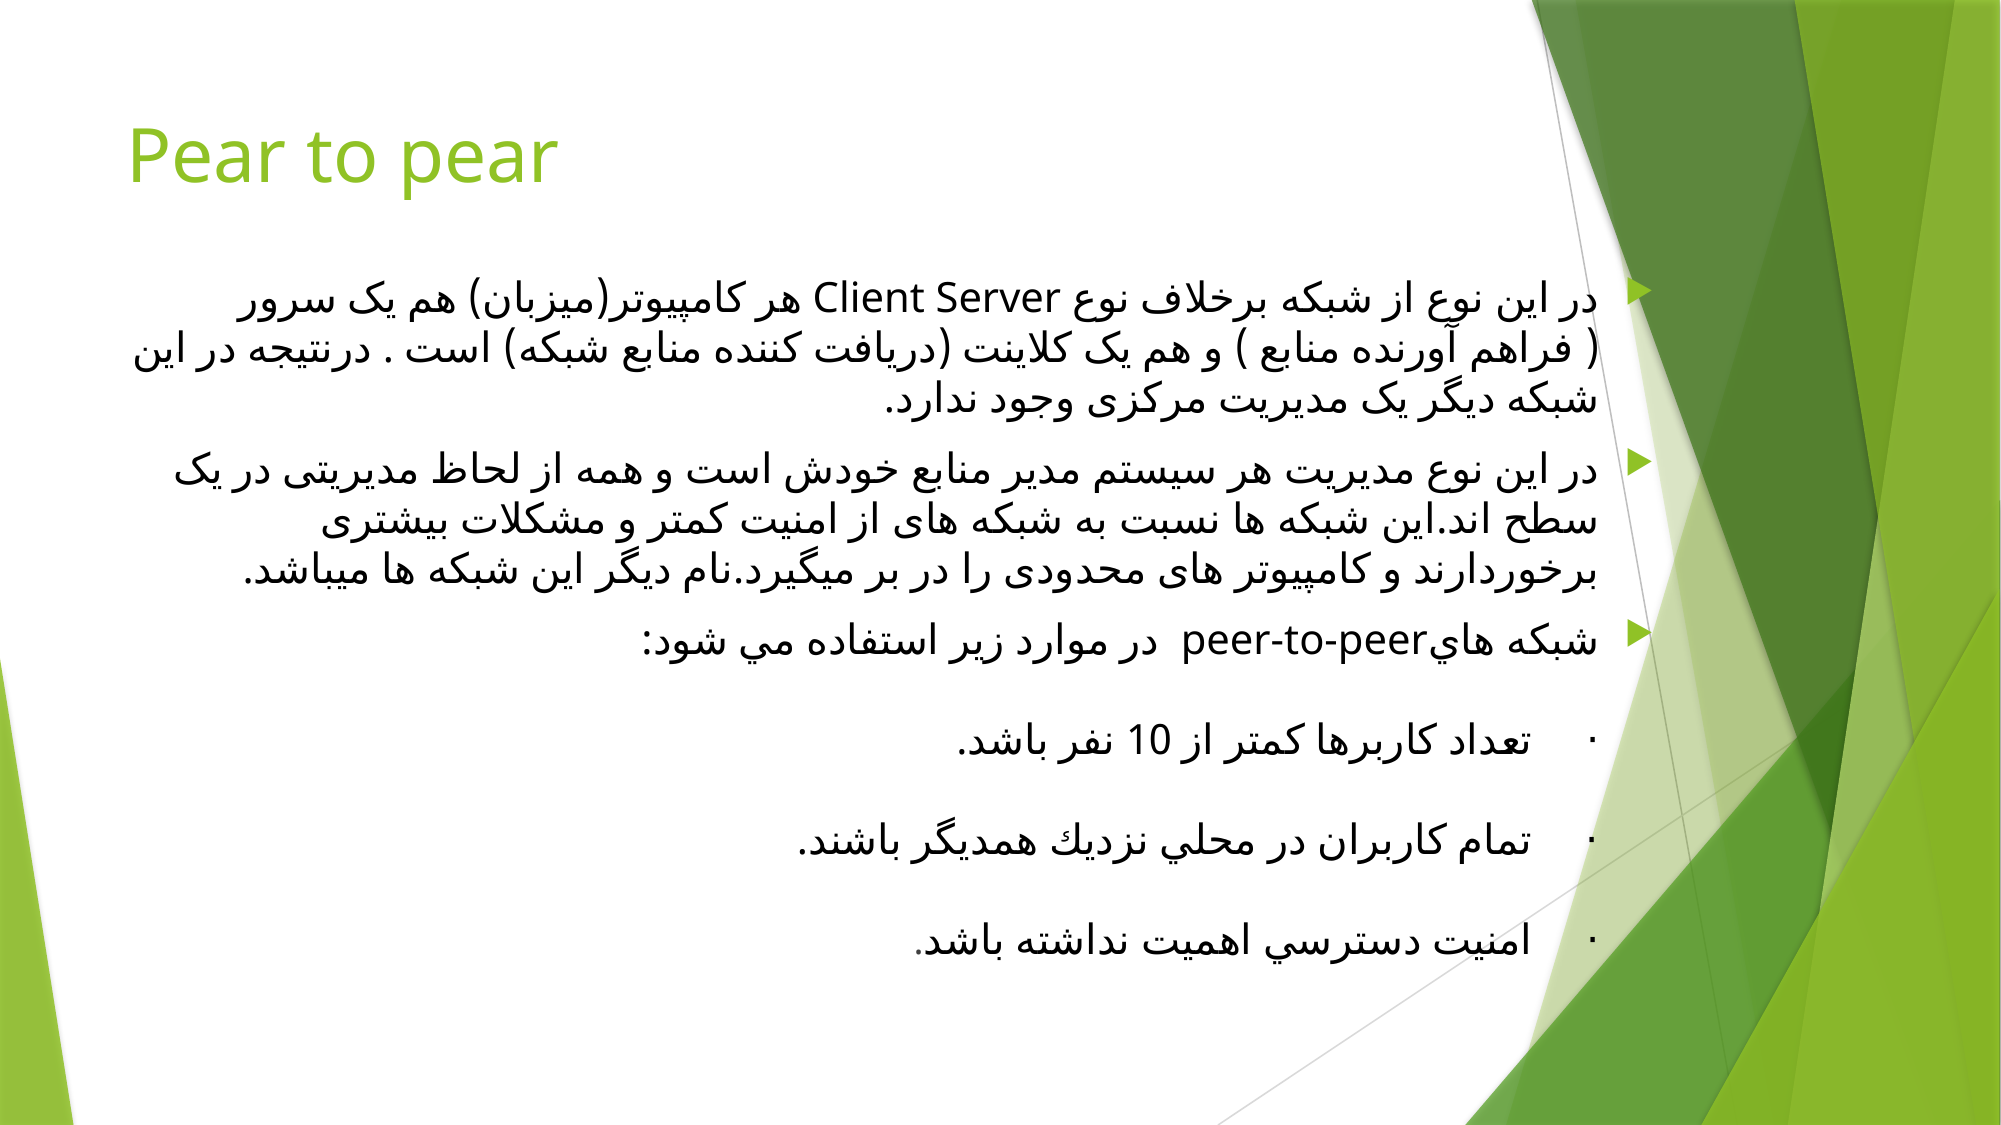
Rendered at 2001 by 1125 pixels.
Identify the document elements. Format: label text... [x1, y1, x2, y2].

list در این نوع از شبکه برخلاف نوع Client Server هر کامپیوتر(میزبان) هم یک سرور ( فراهم آورنده منابع ) و هم یک کلاینت (دریافت کننده منابع شبکه) است . درنتیجه در این شبکه دیگر یک مدیریت مرکزی وجود ندارد. در این نوع مدیریت هر سیستم مدیر منابع خودش است و همه از لحاظ مدیریتی در یک سطح اند.این شبکه ها نسبت به شبکه های از امنیت کمتر و مشکلات بیشتری برخوردارند و کامپیوتر های محدودی را در بر میگیرد.نام دیگر این شبکه ها میباشد. شبكه هايpeer-to-peer در موارد زير استفاده مي شود: · تعداد كاربرها كمتر از 10 نفر باشد. · تمام كاربران در محلي نزديك همديگر باشند. · امنيت دسترسي اهميت نداشته باشد. [111, 263, 1671, 1065]
title Pear to pear [111, 99, 1522, 263]
